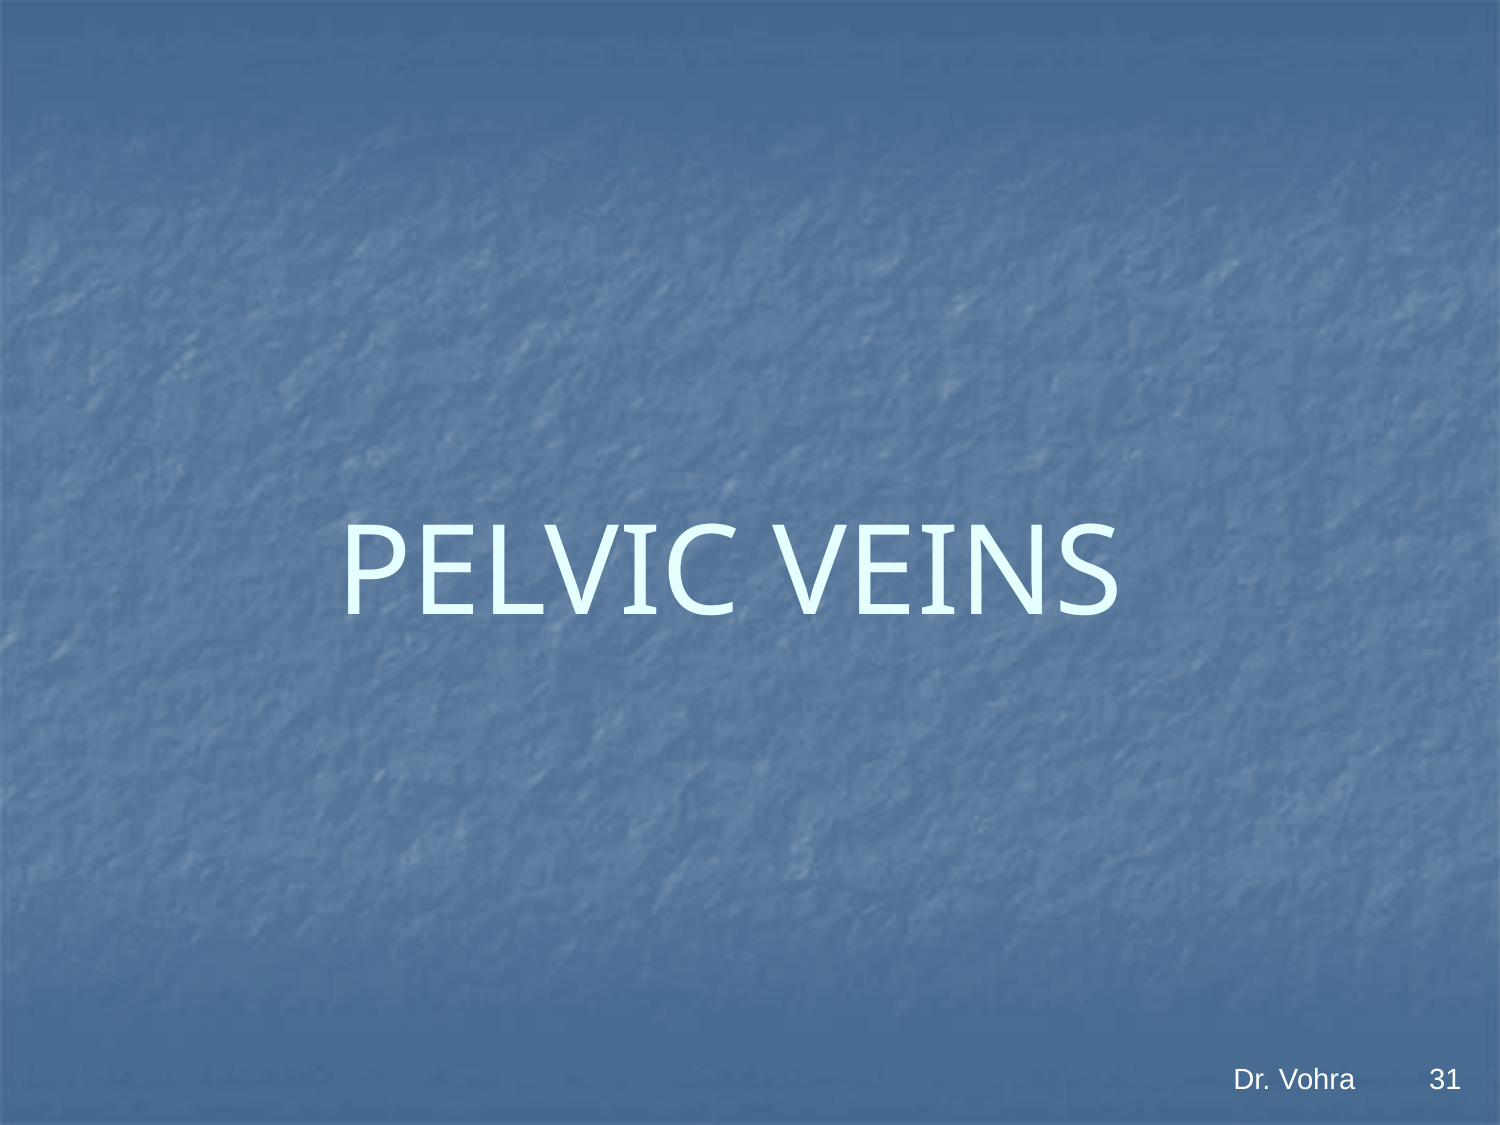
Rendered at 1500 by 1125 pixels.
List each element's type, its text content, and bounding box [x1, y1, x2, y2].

footer Dr. Vohra [1122, 1017, 1371, 1103]
slide_number 31 [1379, 1052, 1477, 1103]
text_box PELVIC VEINS [33, 481, 1459, 647]
